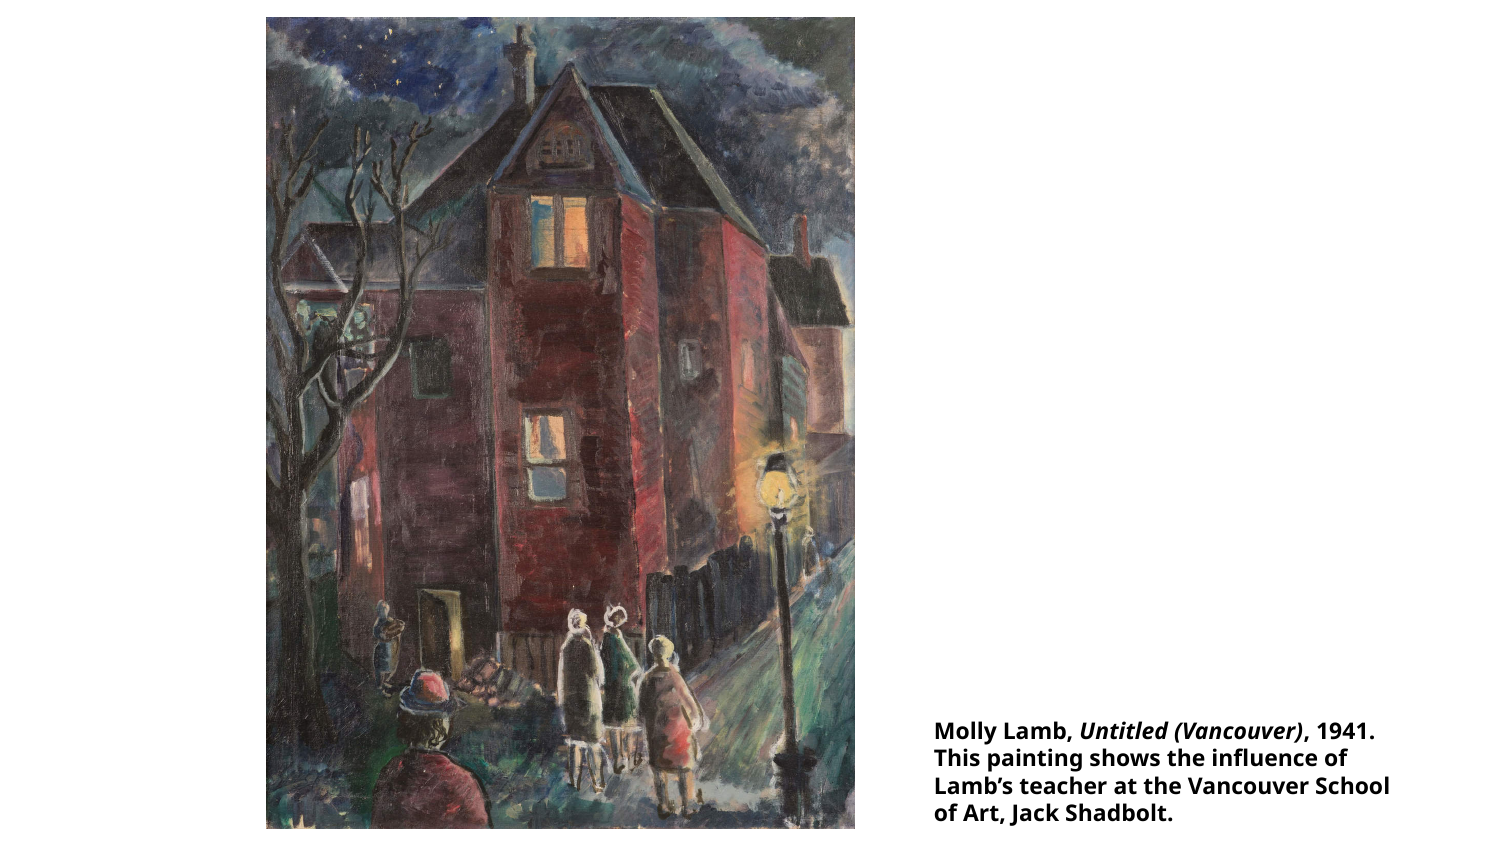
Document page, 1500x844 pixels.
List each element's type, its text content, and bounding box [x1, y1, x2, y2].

picture [265, 17, 855, 830]
text_box Molly Lamb, Untitled (Vancouver), 1941. This painting shows the influence of Lamb’s teacher at the Vancouver School of Art, Jack Shadbolt. [918, 701, 1409, 829]
